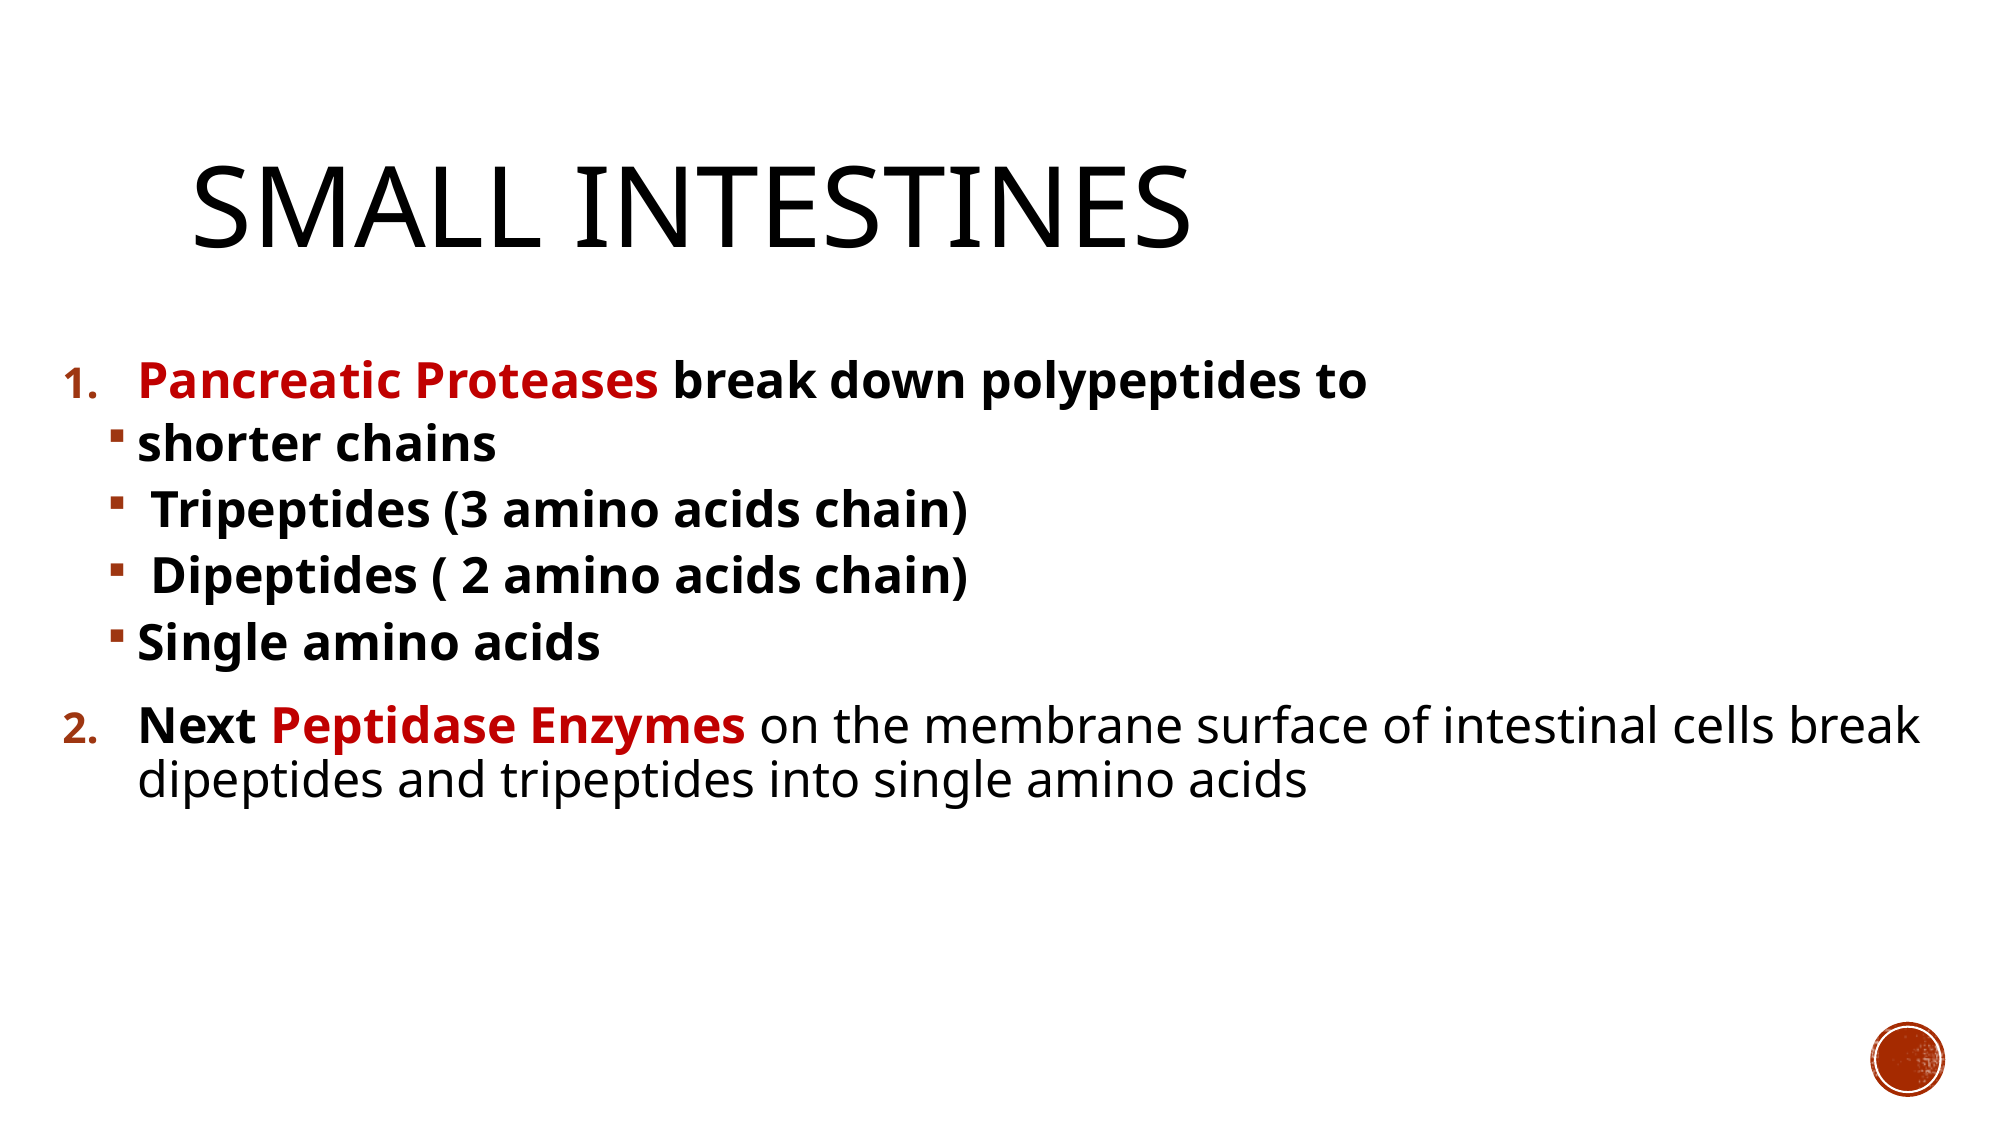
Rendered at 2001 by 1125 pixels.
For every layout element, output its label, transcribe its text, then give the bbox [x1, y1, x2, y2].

list Pancreatic Proteases break down polypeptides to shorter chains Tripeptides (3 amino acids chain) Dipeptides ( 2 amino acids chain) Single amino acids Next Peptidase Enzymes on the membrane surface of intestinal cells break dipeptides and tripeptides into single amino acids [47, 348, 1981, 1125]
title Small intestines [175, 79, 1826, 344]
